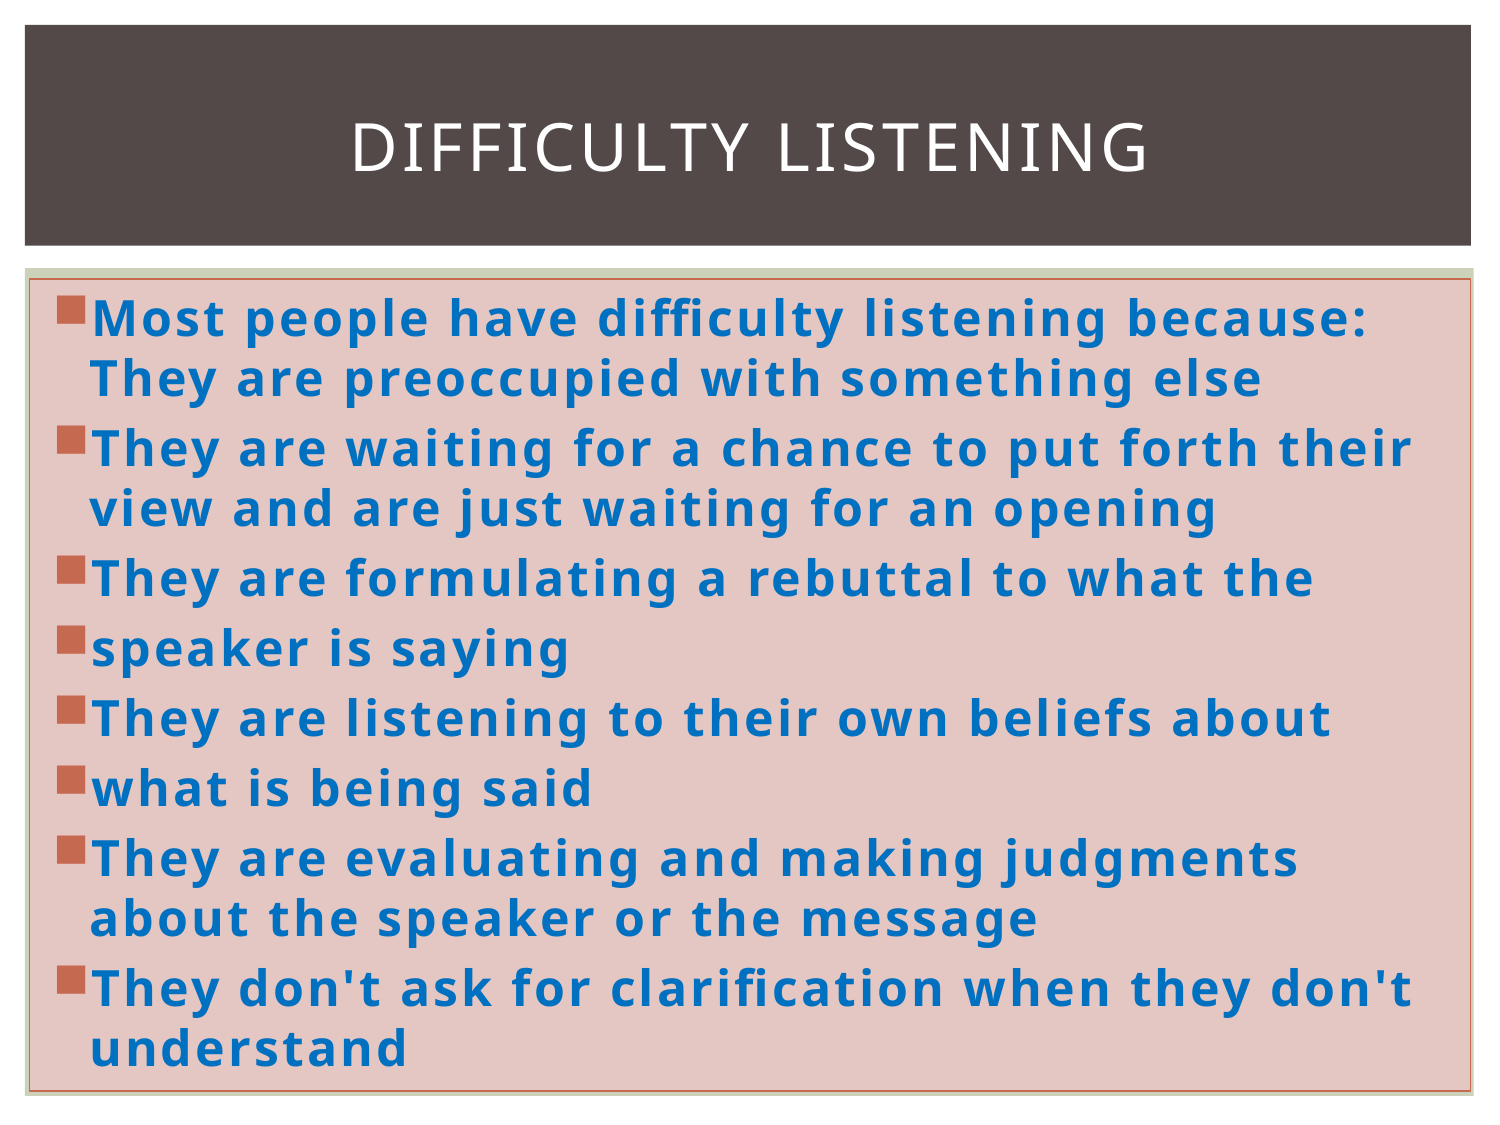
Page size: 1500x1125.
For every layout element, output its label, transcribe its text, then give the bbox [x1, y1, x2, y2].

list Most people have difficulty listening because: They are preoccupied with something else They are waiting for a chance to put forth their view and are just waiting for an opening They are formulating a rebuttal to what the speaker is saying They are listening to their own beliefs about what is being said They are evaluating and making judgments about the speaker or the message They don't ask for clarification when they don't understand [29, 278, 1471, 1092]
title Difficulty Listening [62, 58, 1438, 232]
